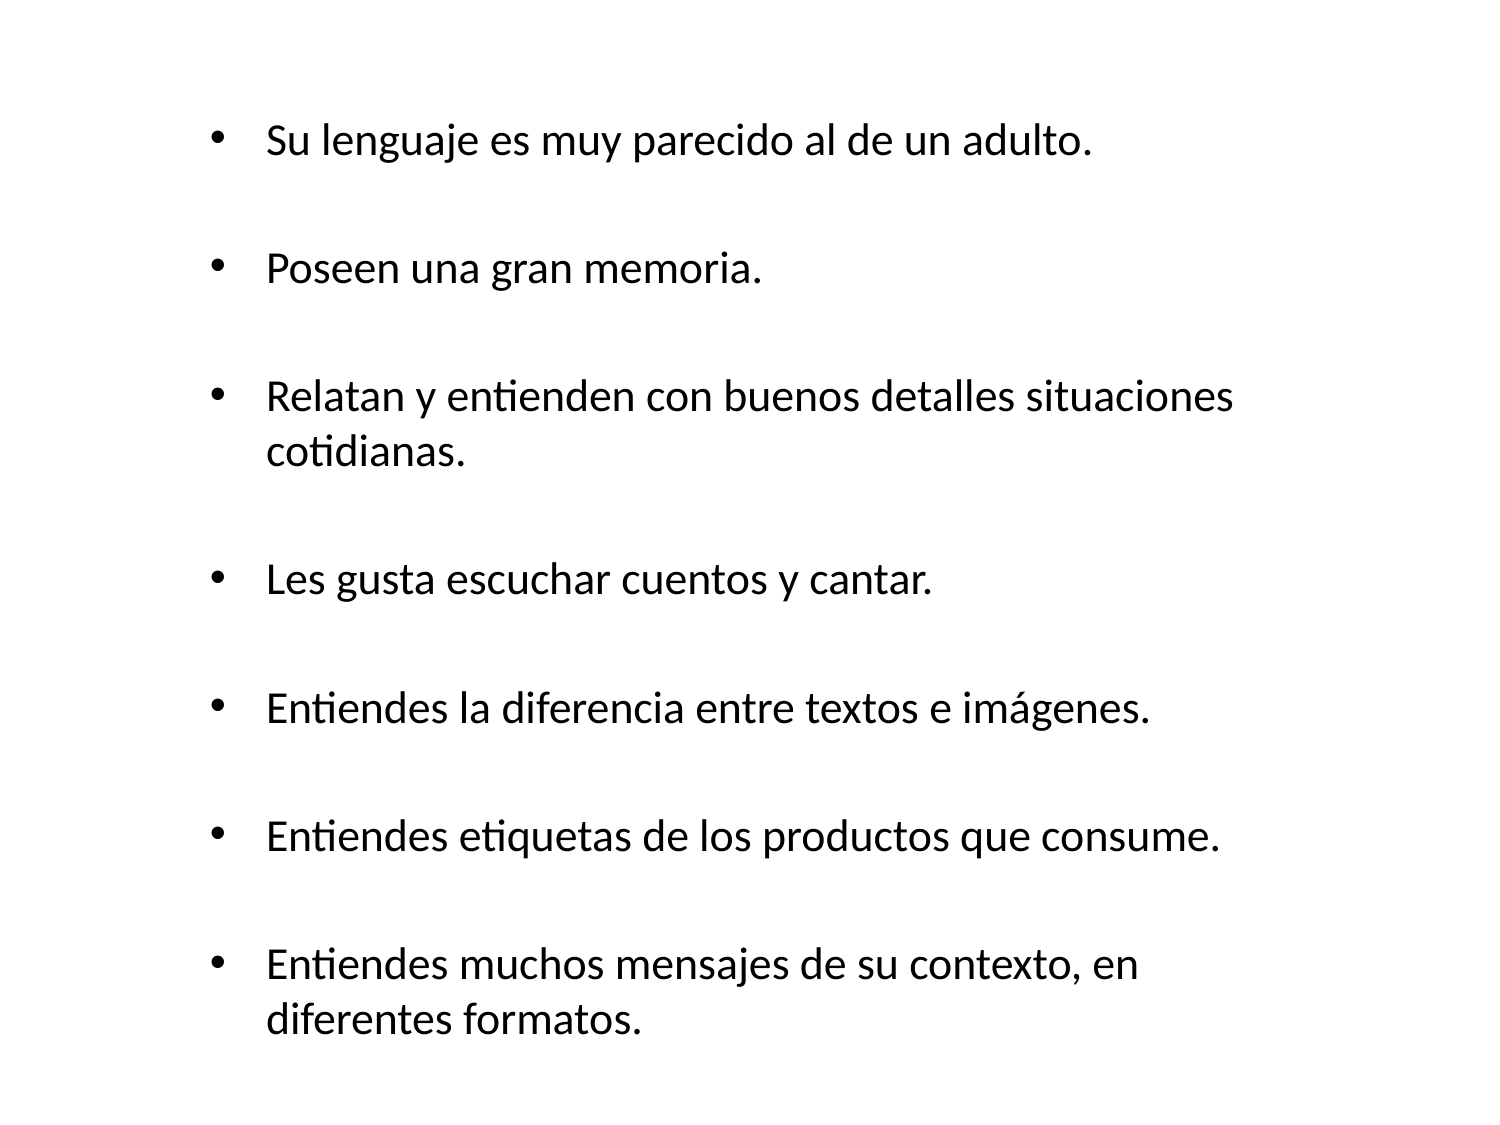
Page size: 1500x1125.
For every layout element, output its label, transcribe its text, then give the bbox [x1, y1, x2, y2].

list Su lenguaje es muy parecido al de un adulto. Poseen una gran memoria. Relatan y entienden con buenos detalles situaciones cotidianas. Les gusta escuchar cuentos y cantar. Entiendes la diferencia entre textos e imágenes. Entiendes etiquetas de los productos que consume. Entiendes muchos mensajes de su contexto, en diferentes formatos. [194, 101, 1329, 870]
